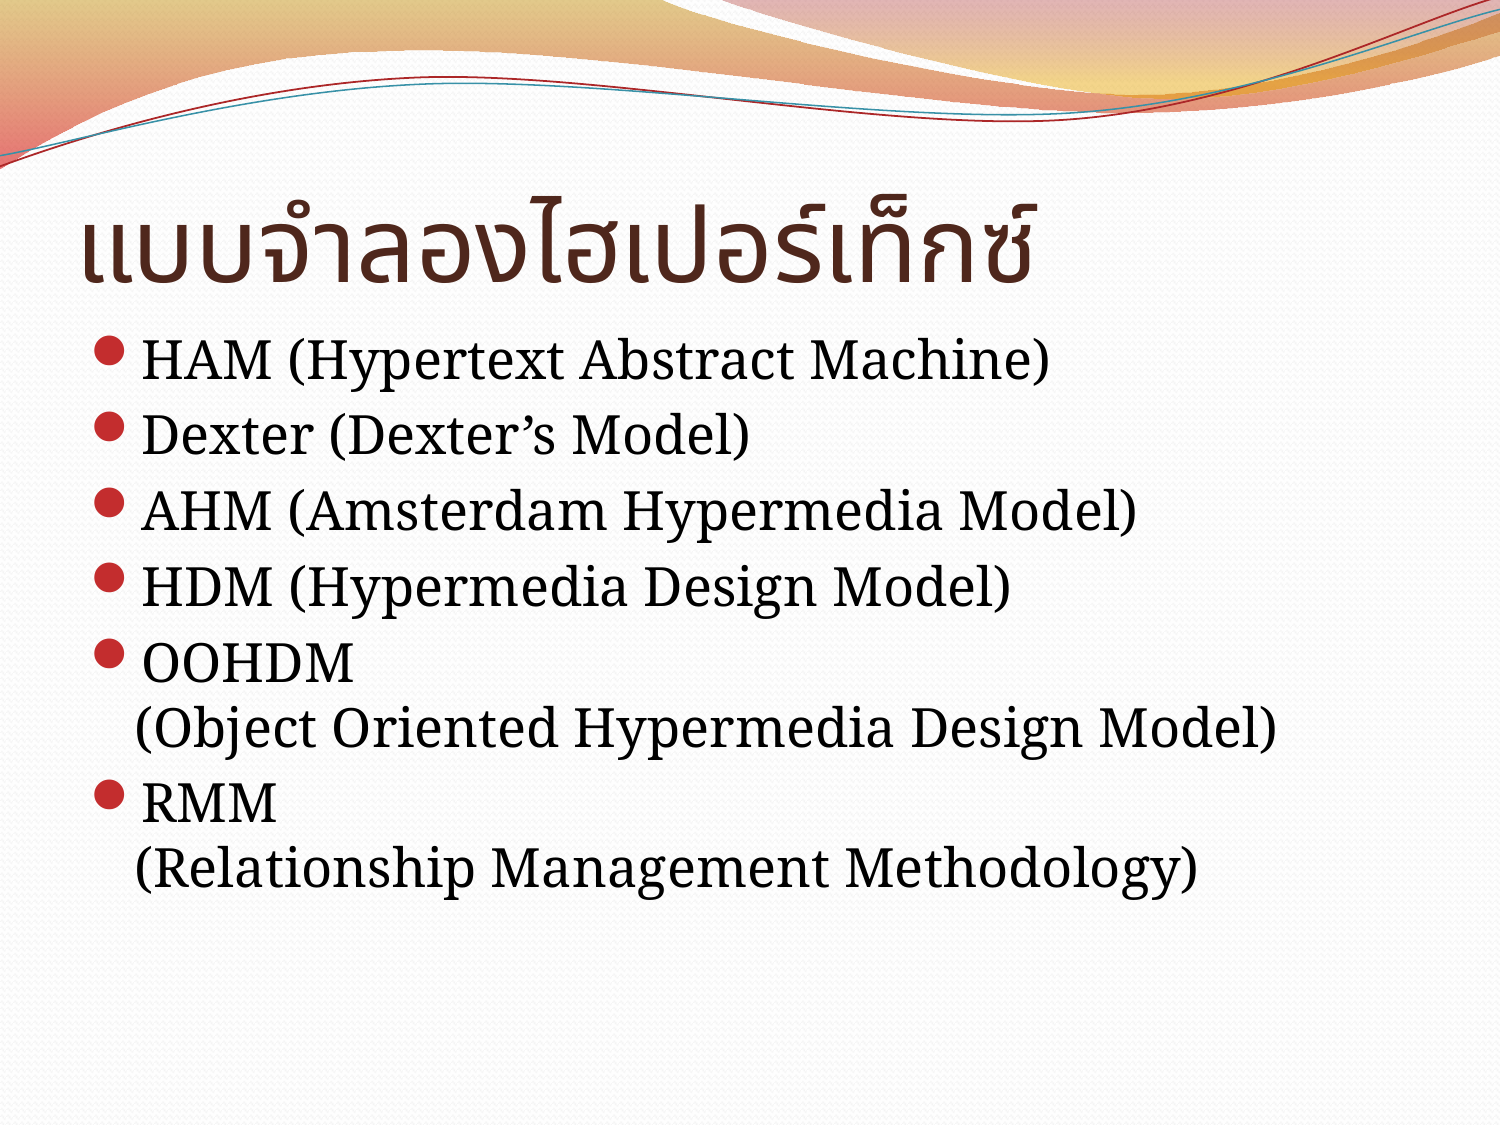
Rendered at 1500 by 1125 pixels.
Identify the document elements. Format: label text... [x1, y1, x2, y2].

title แบบจำลองไฮเปอร์เท็กซ์ [74, 115, 1426, 304]
list HAM (Hypertext Abstract Machine) Dexter (Dexter’s Model) AHM (Amsterdam Hypermedia Model) HDM (Hypermedia Design Model) OOHDM (Object Oriented Hypermedia Design Model) RMM (Relationship Management Methodology) [74, 317, 1426, 1038]
